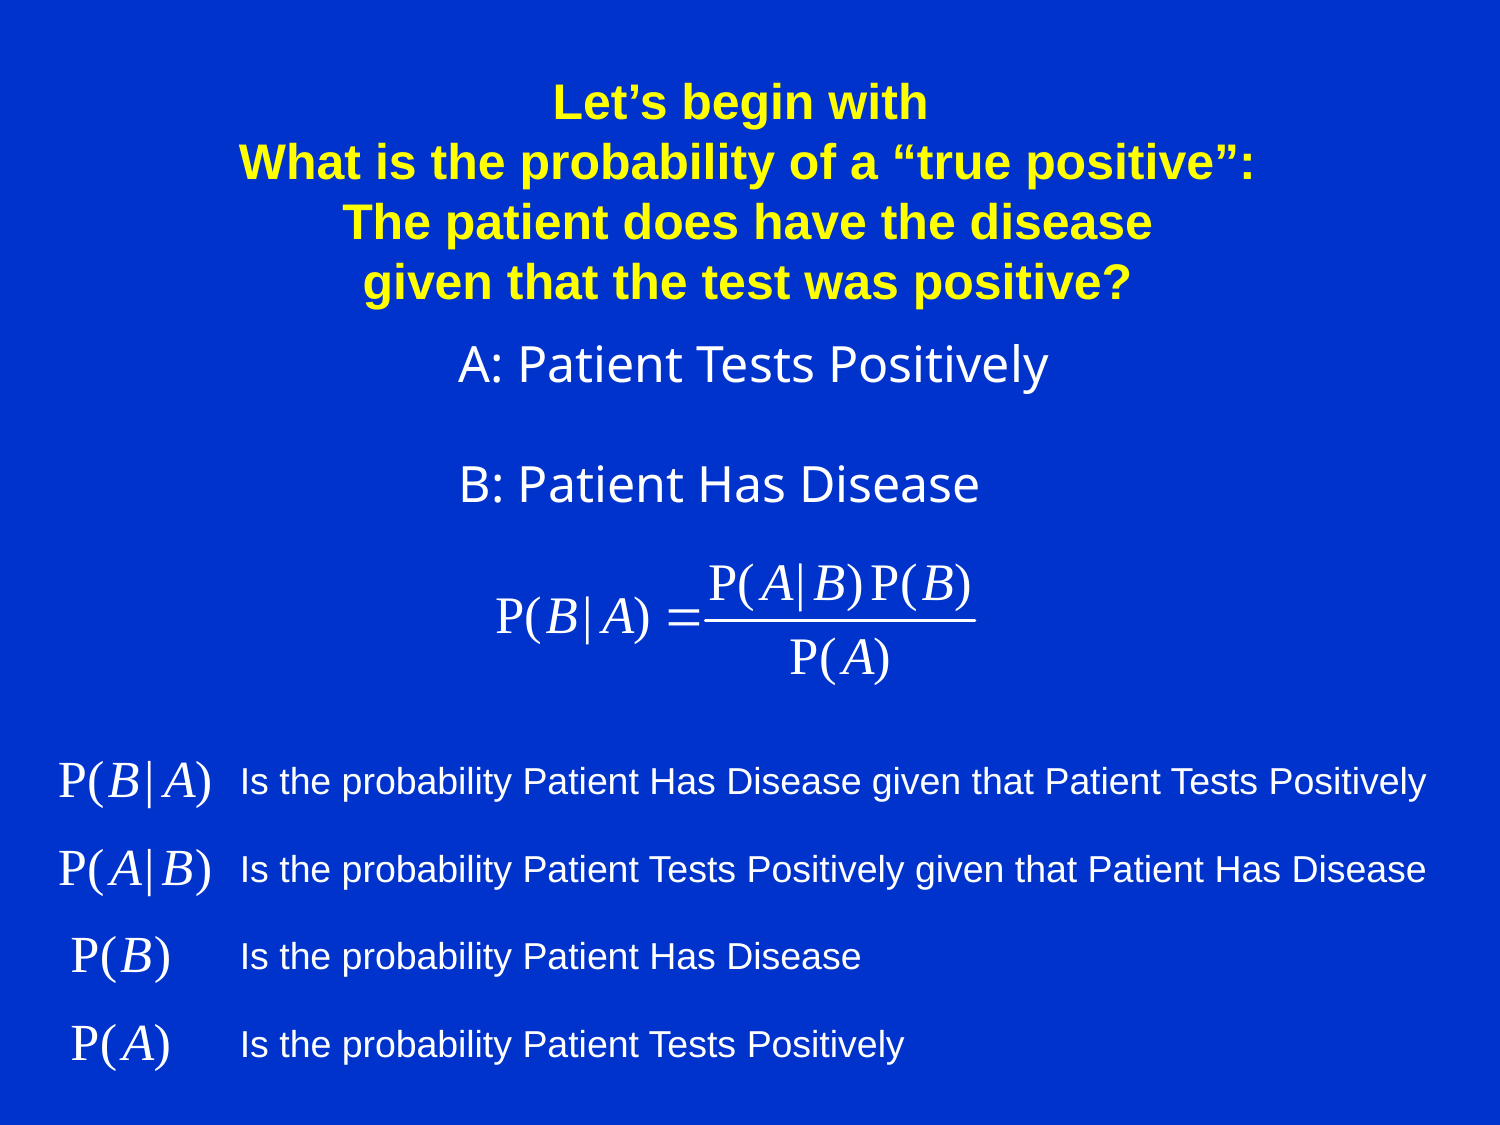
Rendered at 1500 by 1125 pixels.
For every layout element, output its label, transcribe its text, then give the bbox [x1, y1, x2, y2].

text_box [49, 837, 221, 908]
text_box Is the probability Patient Tests Positively [224, 1012, 1125, 1073]
text_box Is the probability Patient Has Disease [225, 924, 1088, 985]
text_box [62, 1012, 181, 1083]
text_box Is the probability Patient Has Disease given that Patient Tests Positively [225, 749, 1500, 810]
text_box Let’s begin with What is the probability of a “true positive”: The patient does have the disease given that the test was positive? [224, 62, 1272, 318]
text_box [49, 749, 221, 820]
text_box Is the probability Patient Tests Positively given that Patient Has Disease [225, 837, 1500, 898]
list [487, 549, 988, 695]
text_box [62, 924, 181, 995]
text_box A: Patient Tests Positively B: Patient Has Disease [444, 324, 1064, 580]
